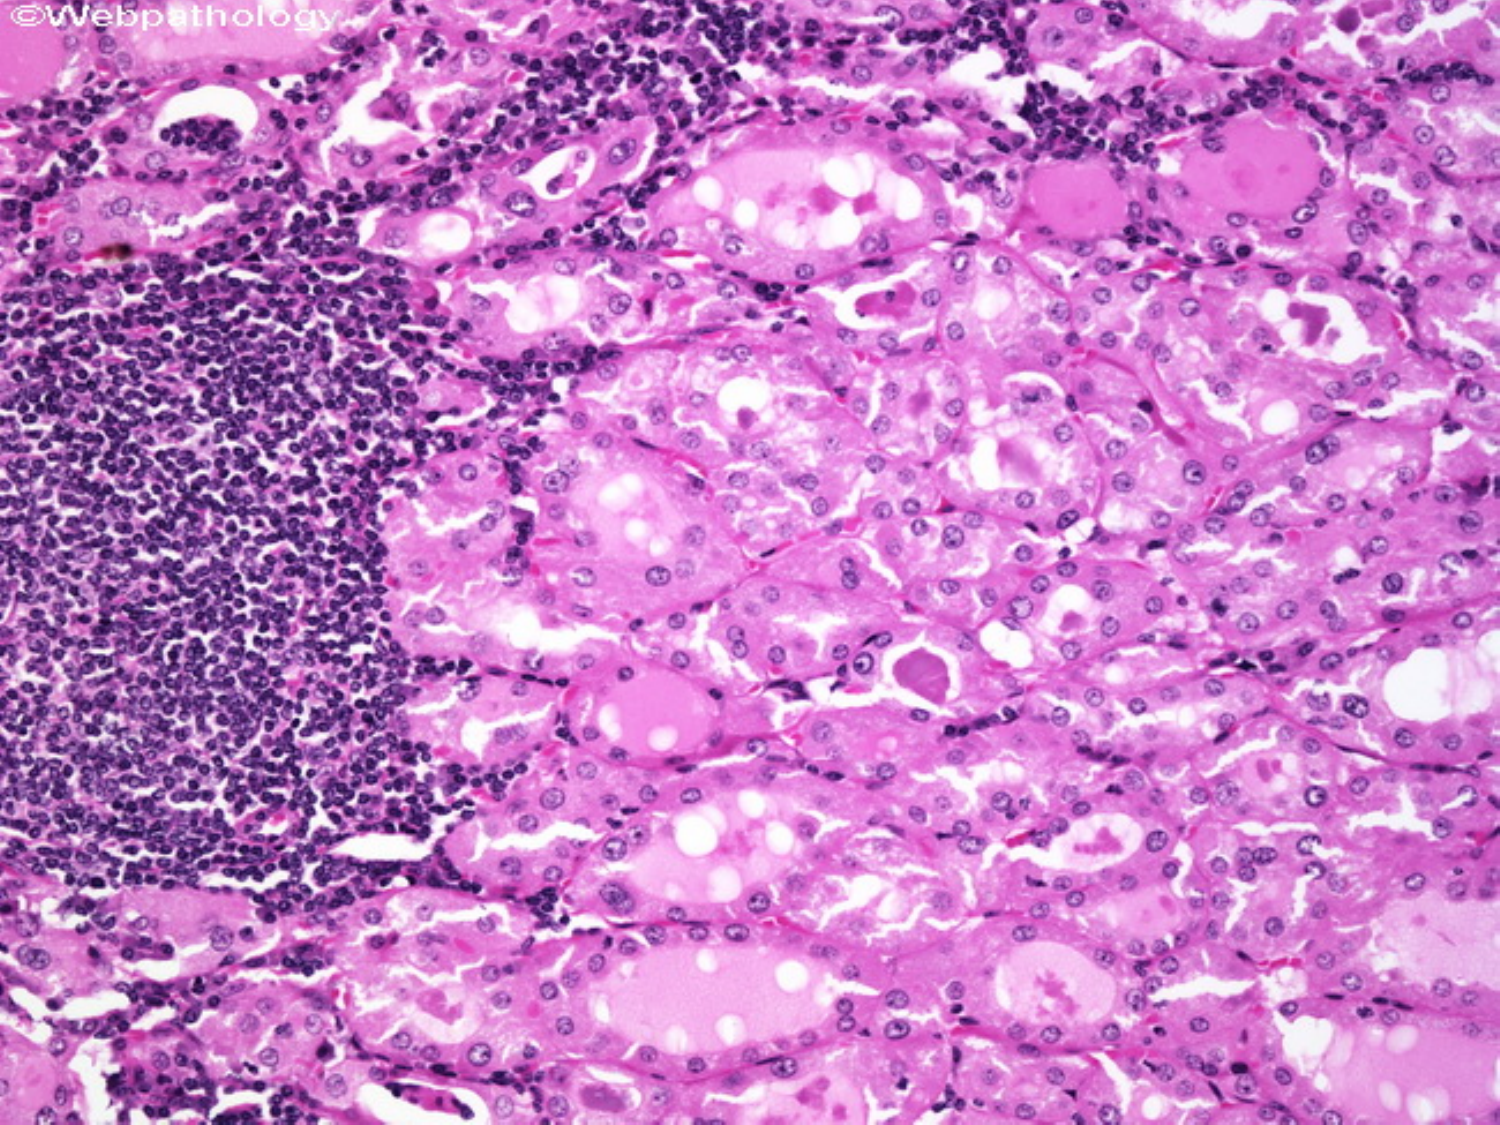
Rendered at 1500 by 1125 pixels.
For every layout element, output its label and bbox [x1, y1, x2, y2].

list [0, 0, 1500, 1125]
